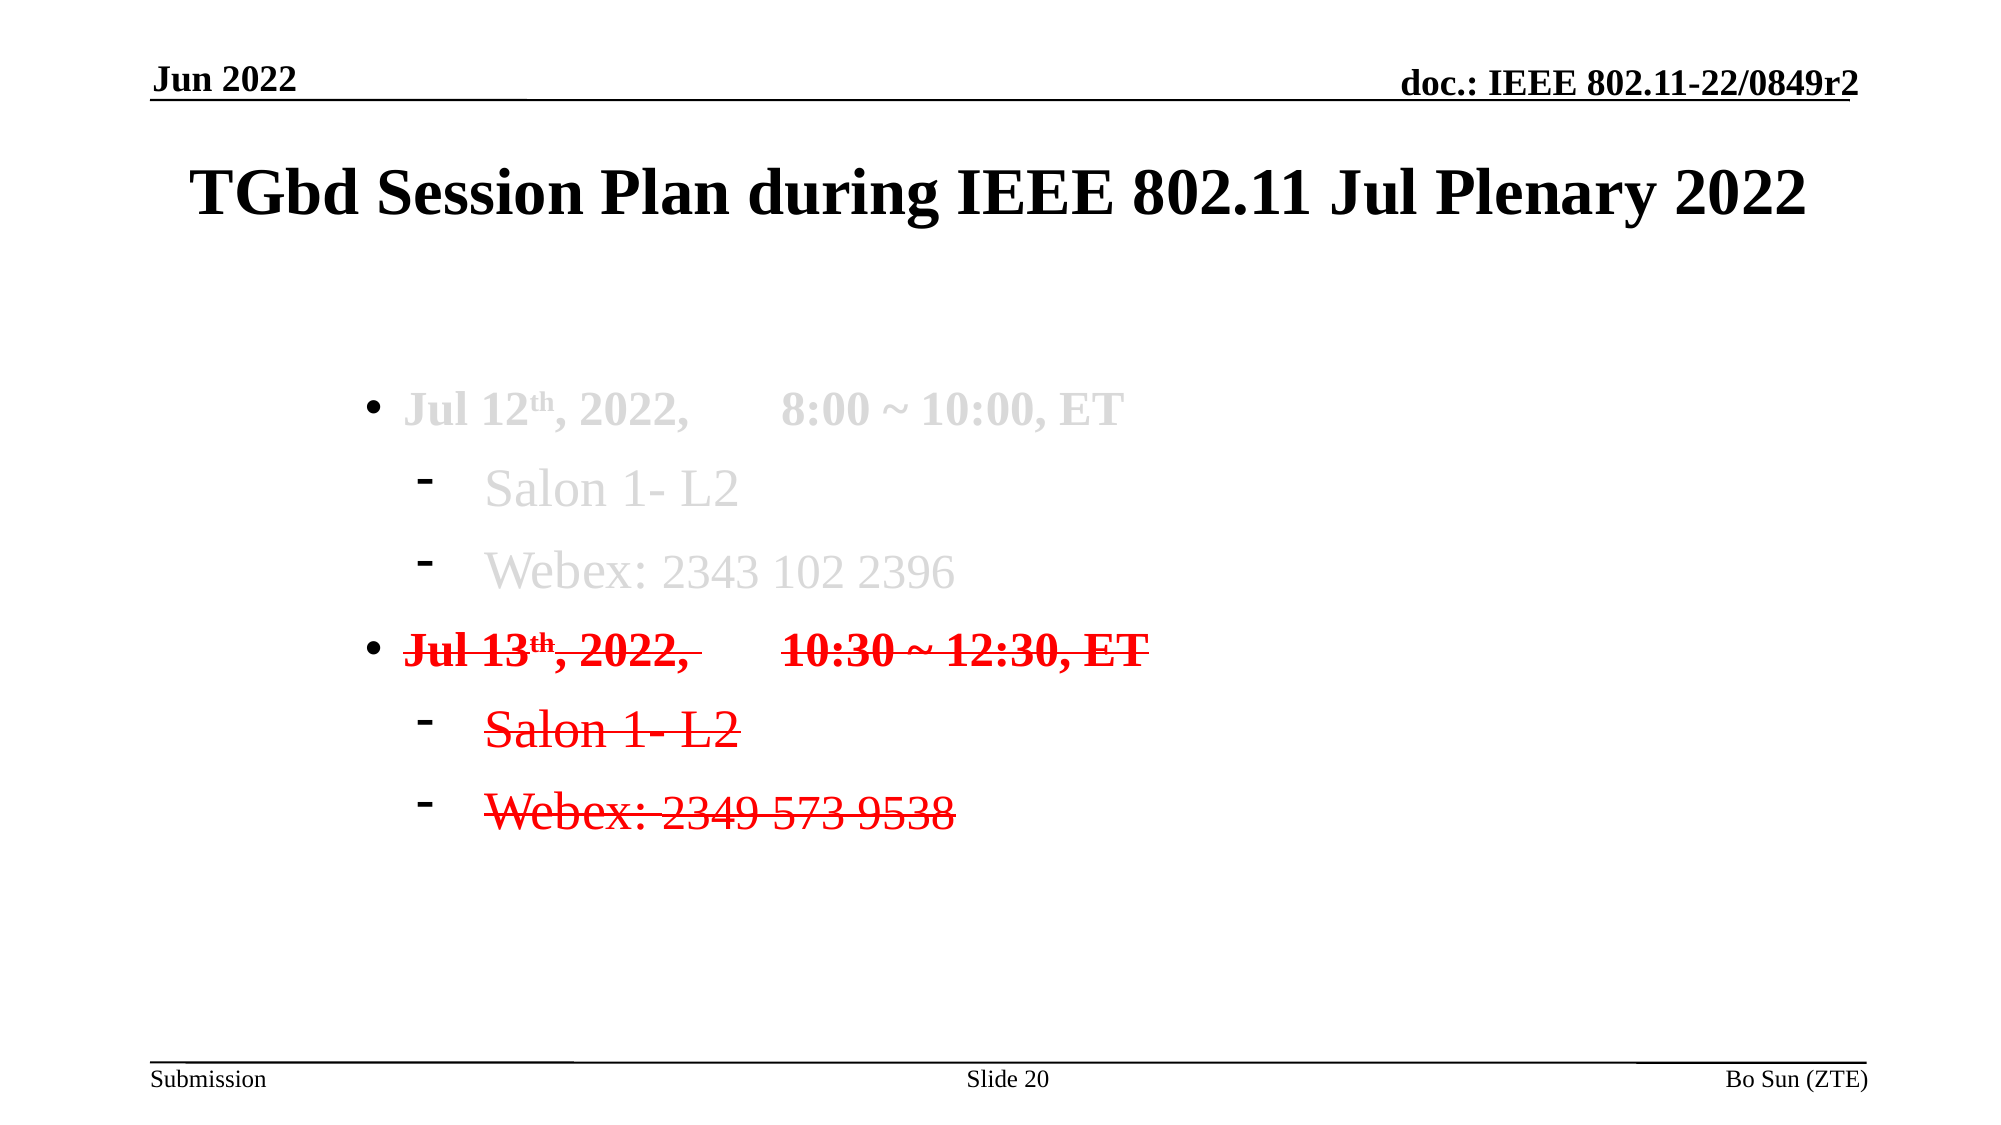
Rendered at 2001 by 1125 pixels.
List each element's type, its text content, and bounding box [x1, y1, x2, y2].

title TGbd Session Plan during IEEE 802.11 Jul Plenary 2022 [149, 99, 1850, 276]
text_box Jul 12th, 2022, 8:00 ~ 10:00, ET Salon 1- L2 Webex: 2343 102 2396 Jul 13th, 2022, 10:30 ~ 12:30, ET Salon 1- L2 Webex: 2349 573 9538 [349, 369, 1850, 850]
slide_number Slide 20 [949, 1061, 1067, 1123]
footer Bo Sun (ZTE) [1171, 1061, 1869, 1093]
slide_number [152, 54, 563, 100]
